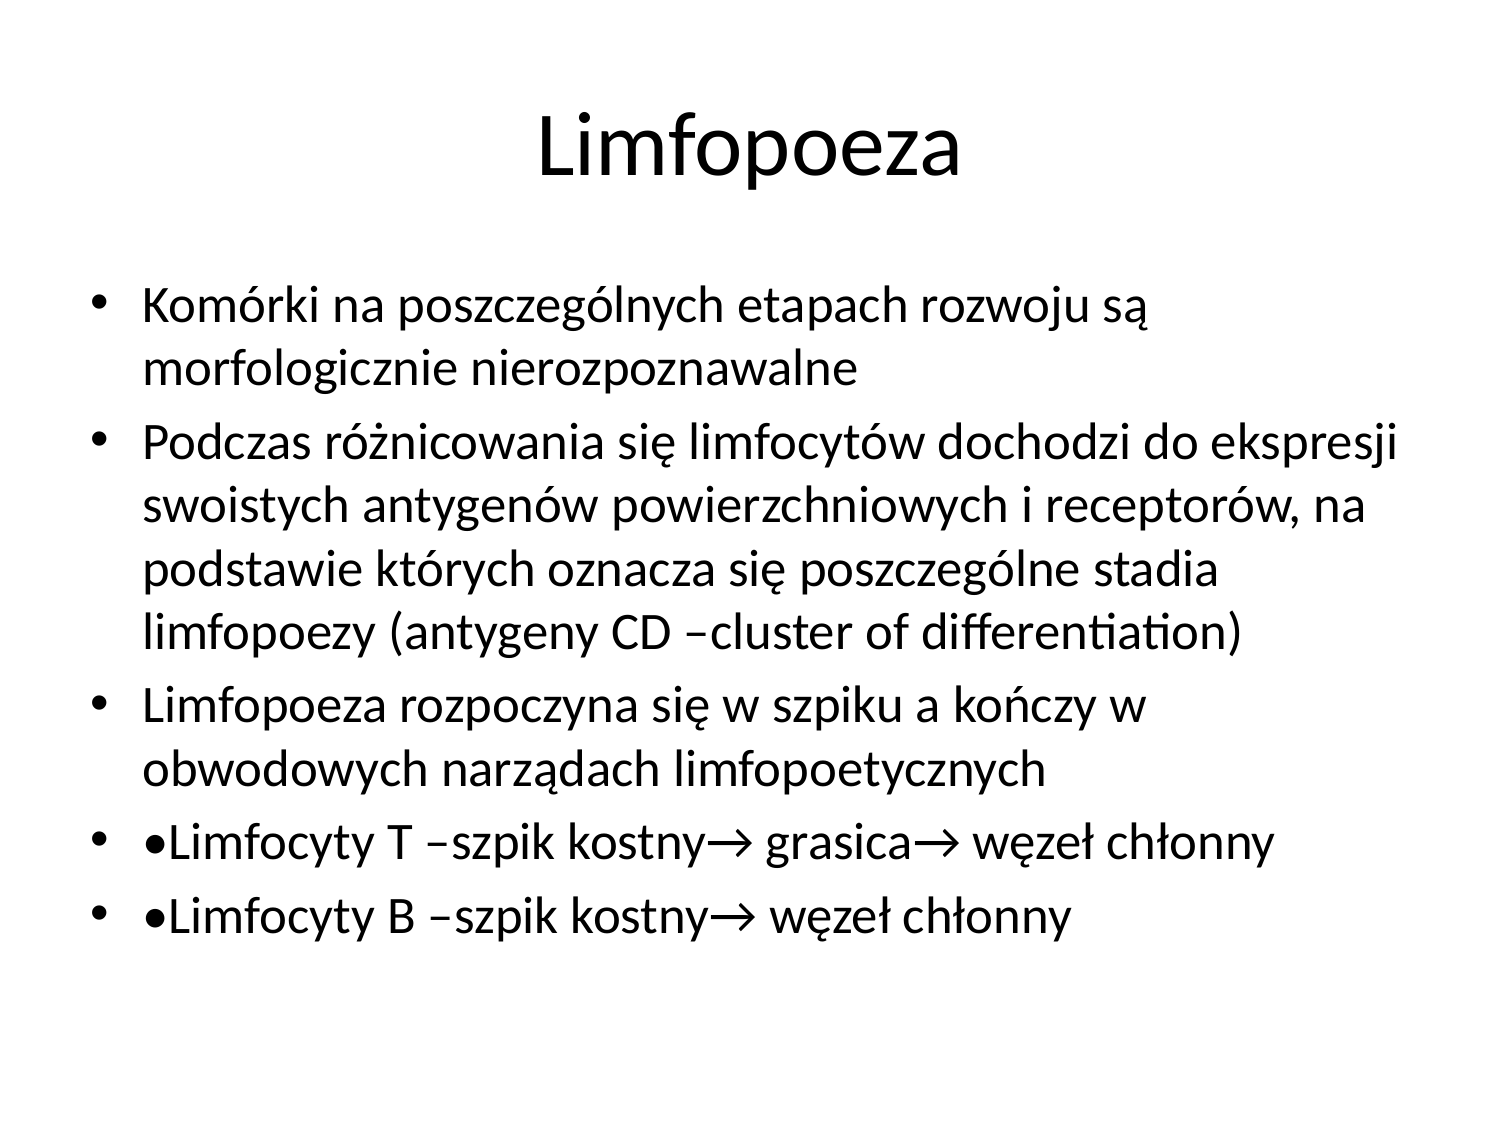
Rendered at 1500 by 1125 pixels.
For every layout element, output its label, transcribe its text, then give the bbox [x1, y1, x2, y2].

title Limfopoeza [75, 45, 1425, 233]
list Komórki na poszczególnych etapach rozwoju są morfologicznie nierozpoznawalne Podczas różnicowania się limfocytów dochodzi do ekspresji swoistych antygenów powierzchniowych i receptorów, na podstawie których oznacza się poszczególne stadia limfopoezy (antygeny CD –cluster of differentiation) Limfopoeza rozpoczyna się w szpiku a kończy w obwodowych narządach limfopoetycznych •Limfocyty T –szpik kostny→ grasica→ węzeł chłonny •Limfocyty B –szpik kostny→ węzeł chłonny [75, 262, 1425, 1005]
